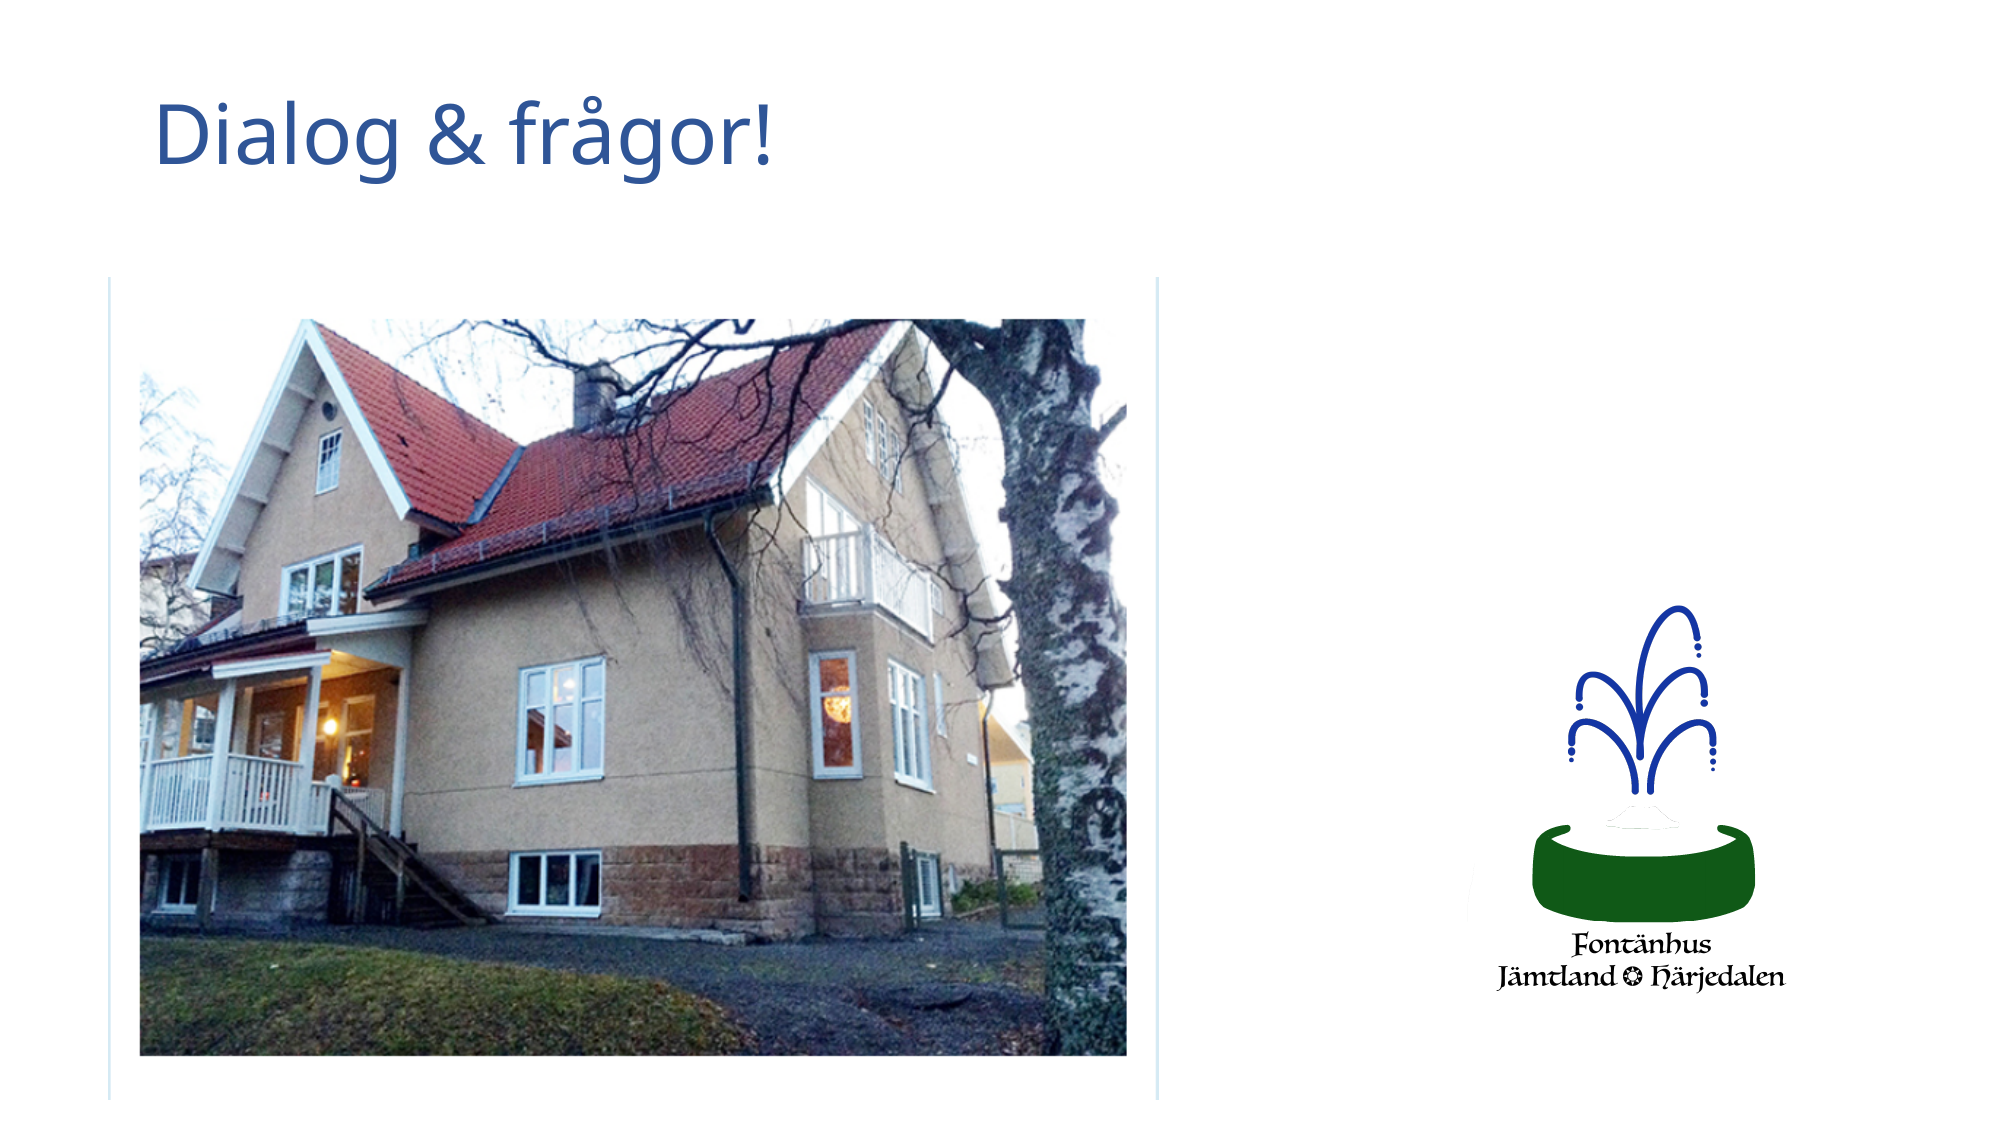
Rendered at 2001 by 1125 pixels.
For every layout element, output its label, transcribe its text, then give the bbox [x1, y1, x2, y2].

picture [108, 277, 1159, 1101]
text_box Dialog & frågor! [137, 59, 1863, 215]
picture [1422, 546, 1847, 1041]
